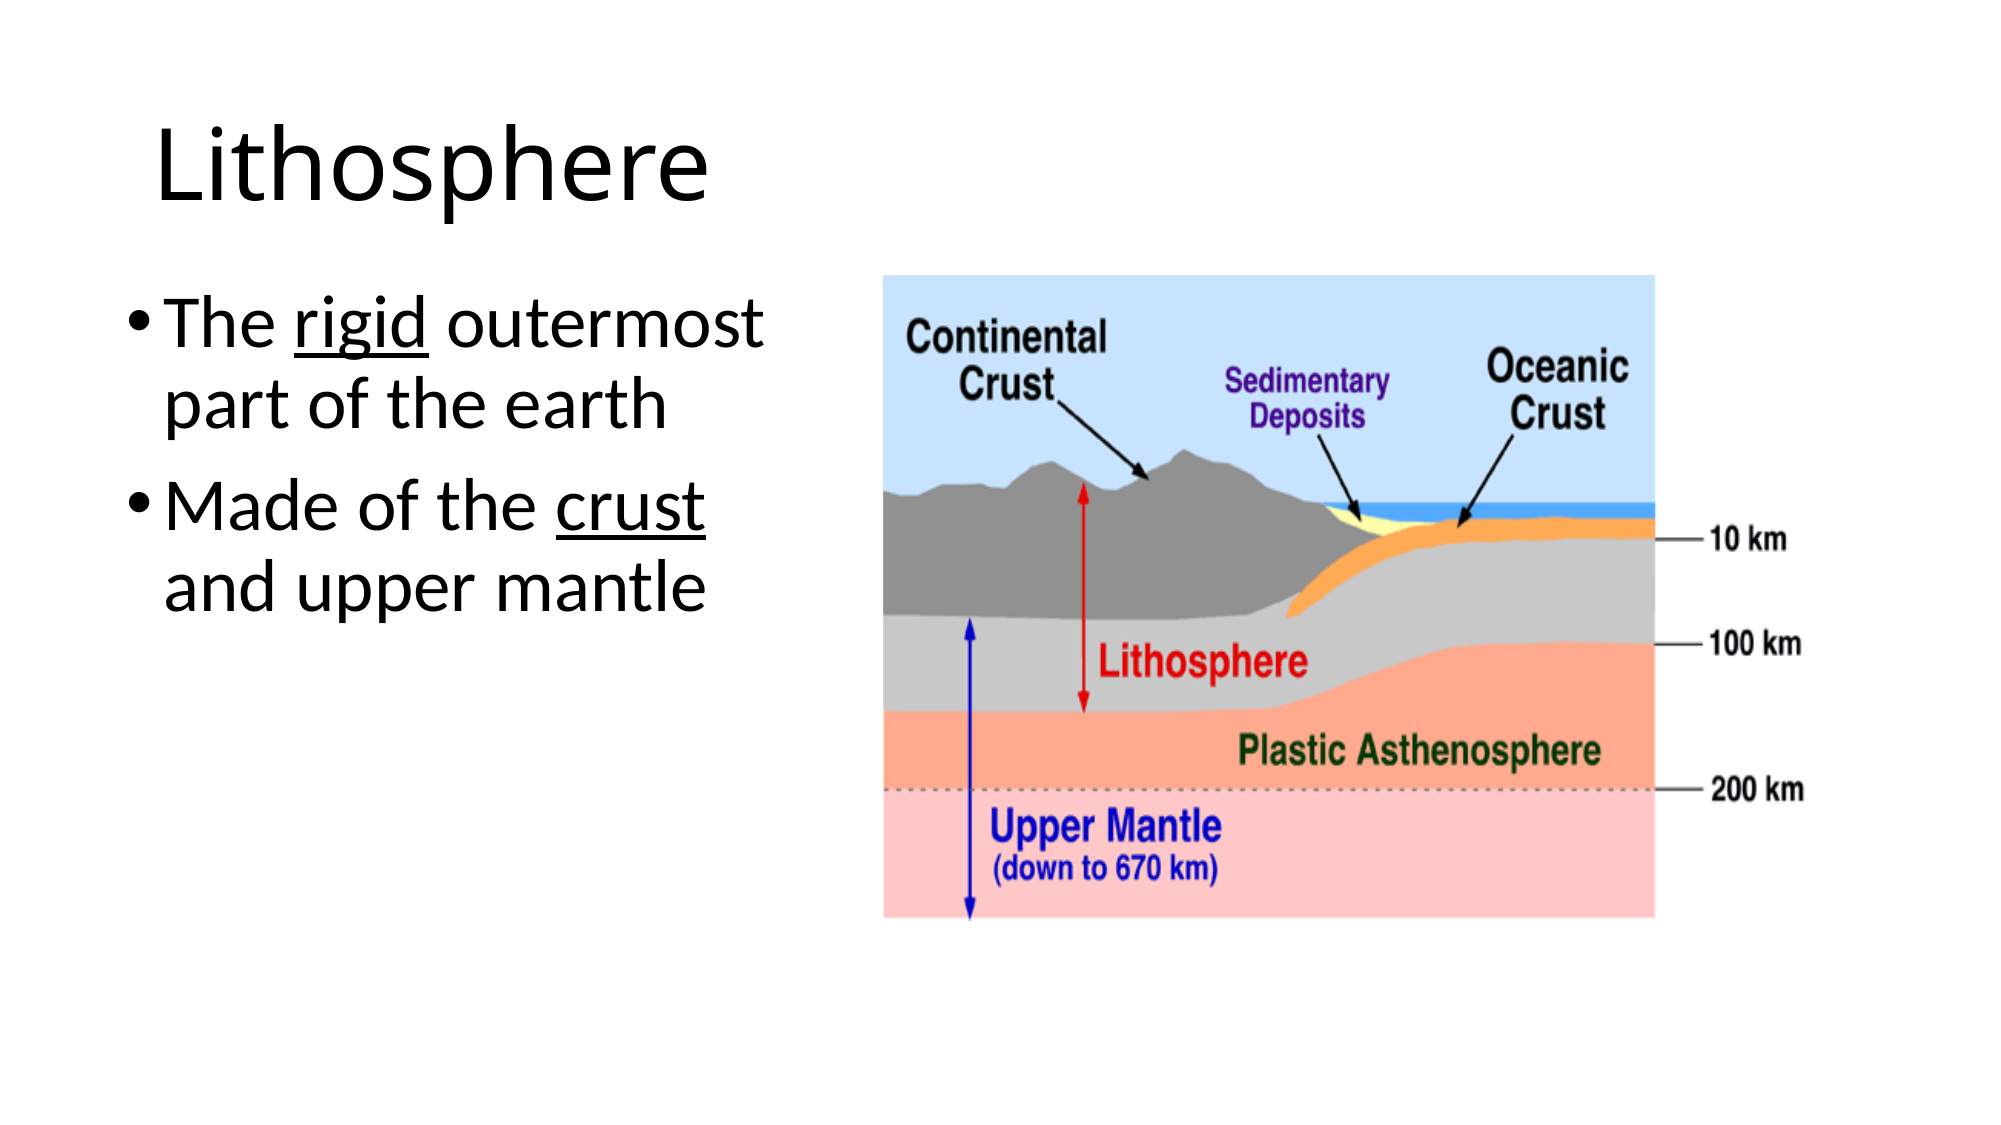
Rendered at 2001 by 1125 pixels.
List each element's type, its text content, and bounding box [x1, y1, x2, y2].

title Lithosphere [137, 59, 1863, 278]
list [883, 275, 1806, 921]
list The rigid outermost part of the earth Made of the crust and upper mantle [111, 275, 798, 991]
